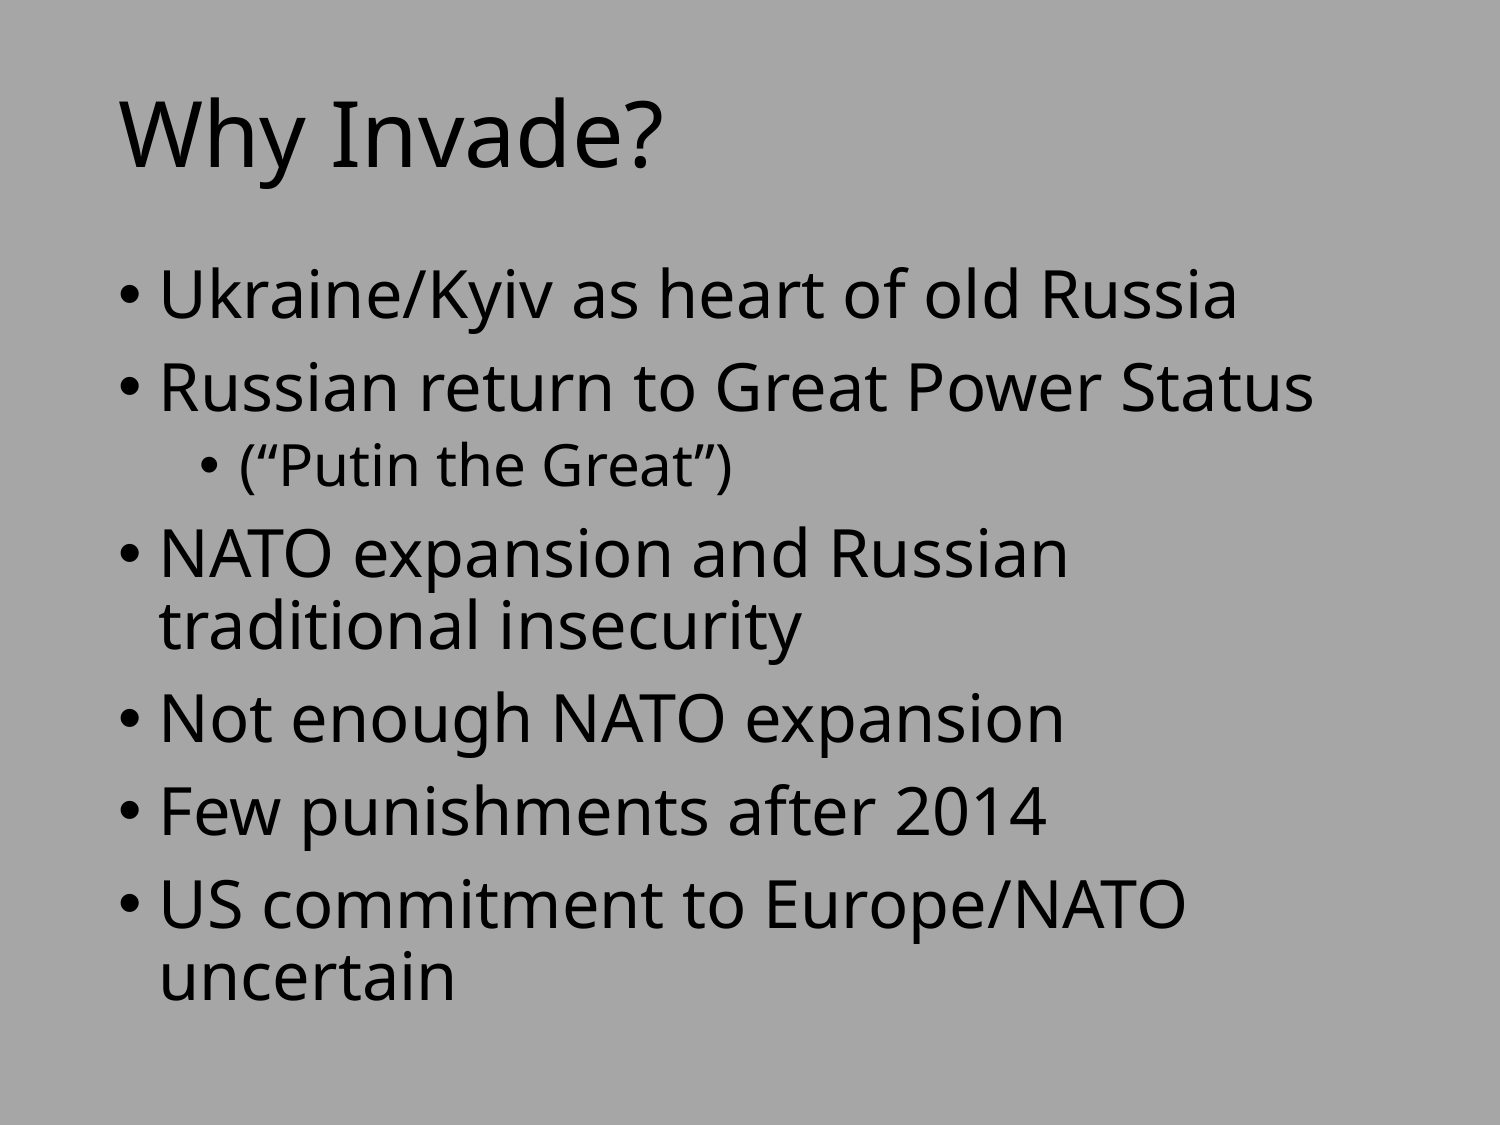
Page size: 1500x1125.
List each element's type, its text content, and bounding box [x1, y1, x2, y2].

list Ukraine/Kyiv as heart of old Russia Russian return to Great Power Status (“Putin the Great”) NATO expansion and Russian traditional insecurity Not enough NATO expansion Few punishments after 2014 US commitment to Europe/NATO uncertain [103, 253, 1397, 1053]
title Why Invade? [103, 59, 1397, 216]
